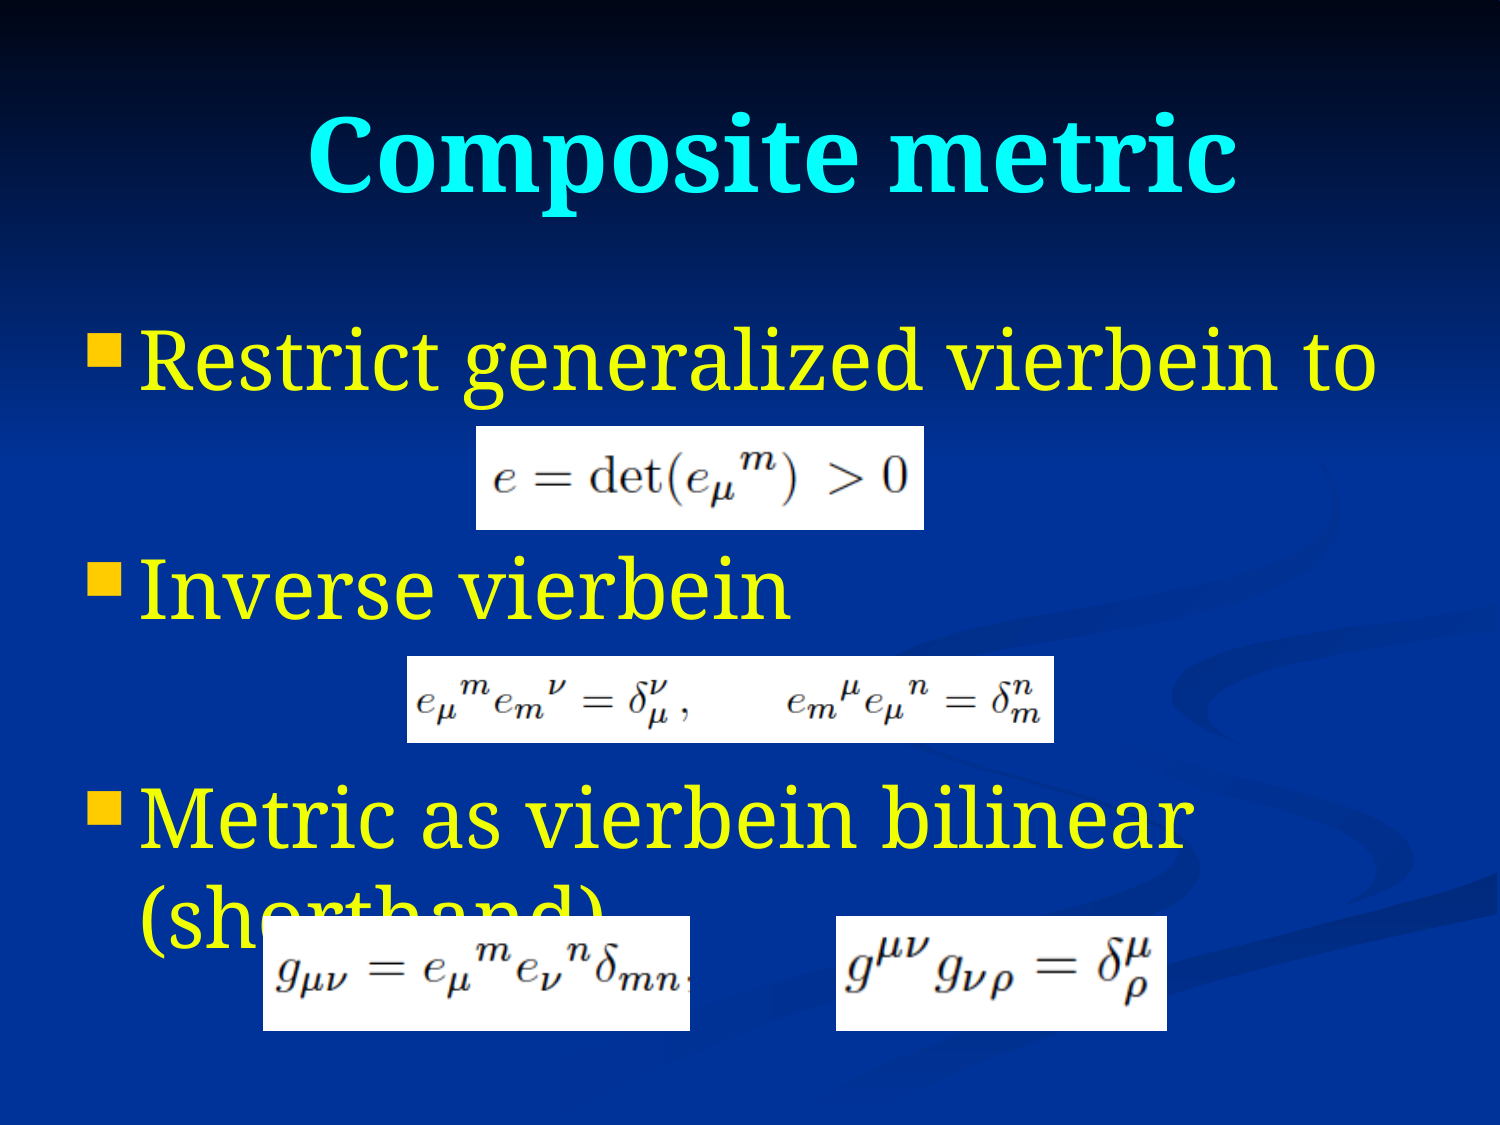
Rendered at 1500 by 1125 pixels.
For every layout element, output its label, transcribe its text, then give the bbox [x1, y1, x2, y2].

picture [406, 655, 1054, 744]
picture [263, 916, 690, 1032]
picture [835, 916, 1168, 1032]
picture [476, 426, 924, 530]
title Composite metric [97, 27, 1449, 276]
list Restrict generalized vierbein to Inverse vierbein Metric as vierbein bilinear (shorthand) [74, 299, 1449, 1072]
